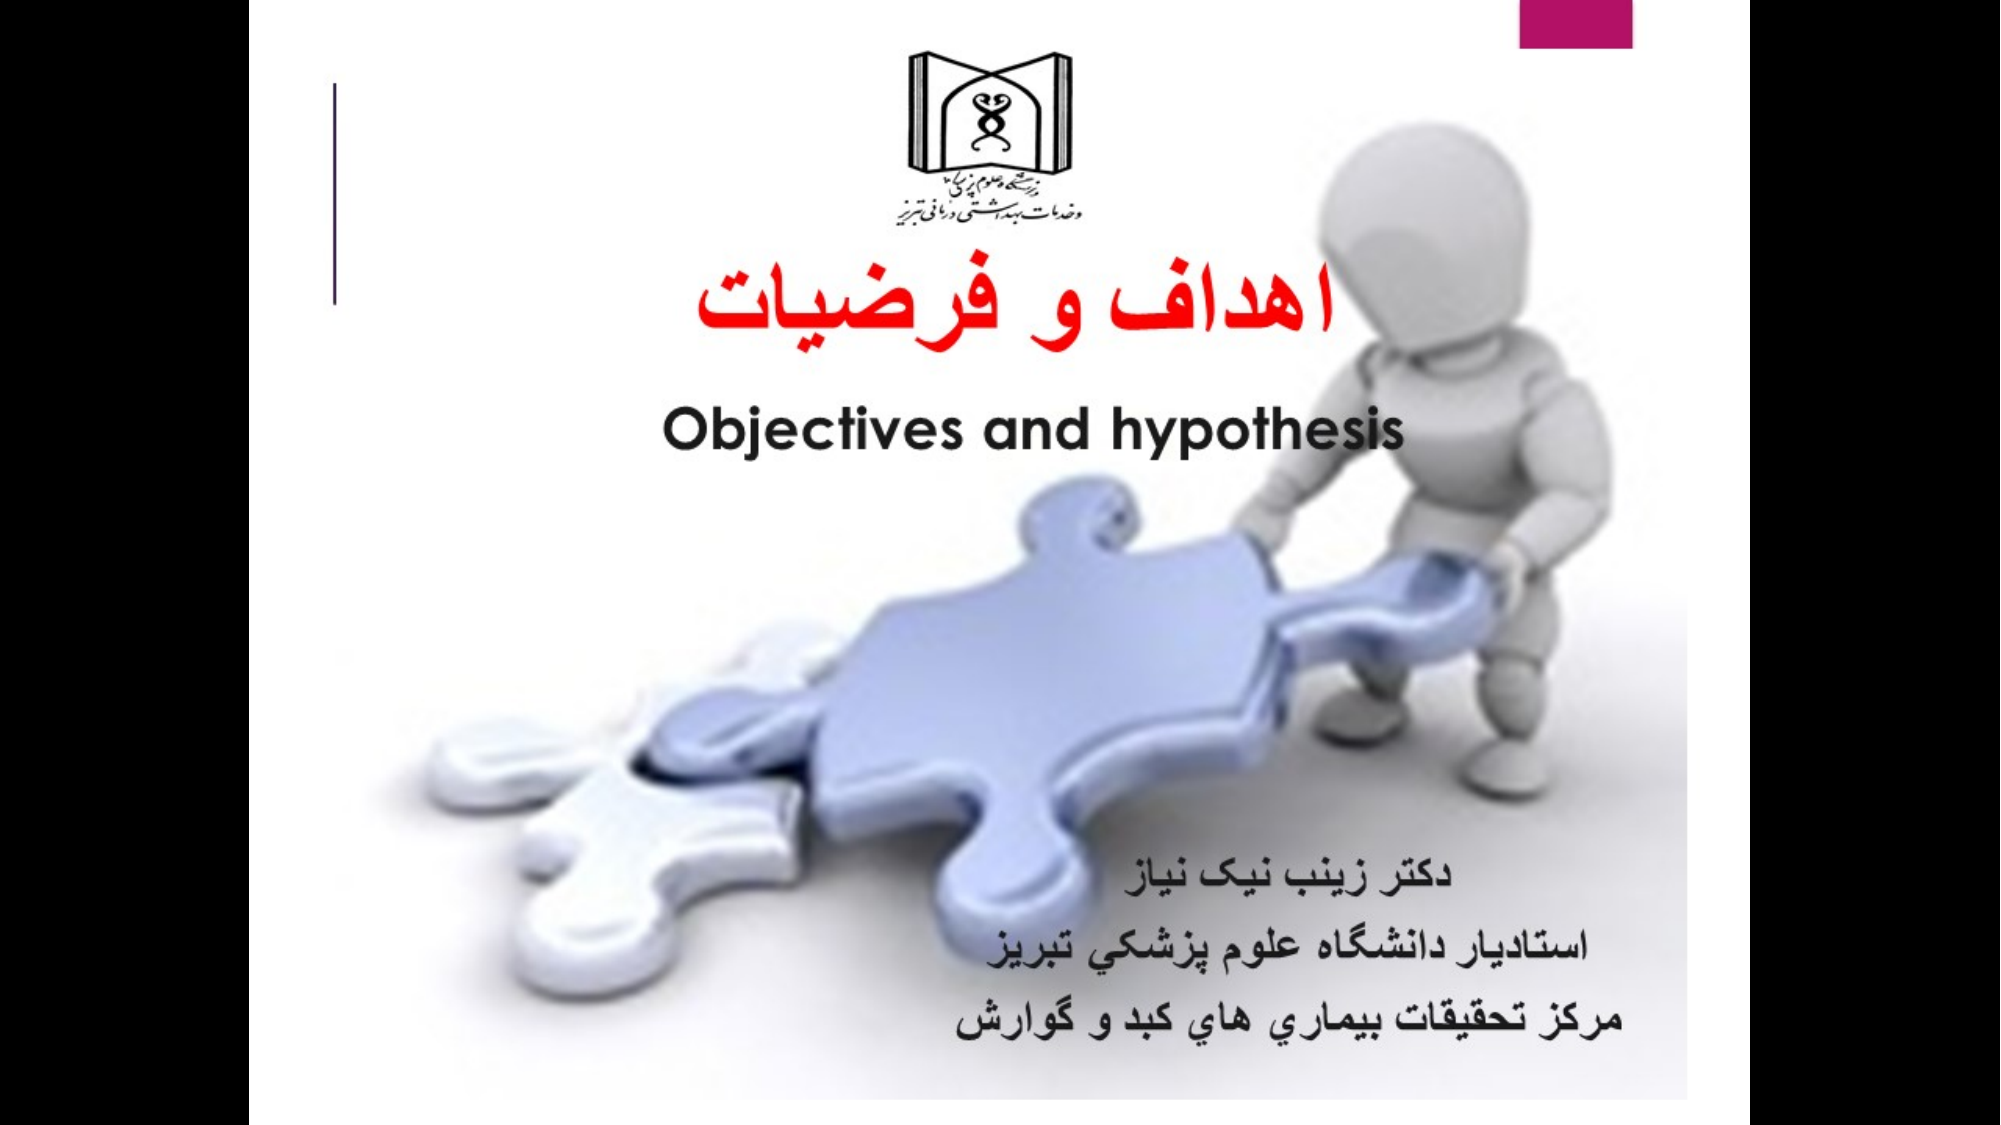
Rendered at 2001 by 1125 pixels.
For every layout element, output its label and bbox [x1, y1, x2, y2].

picture [249, 0, 1750, 1125]
